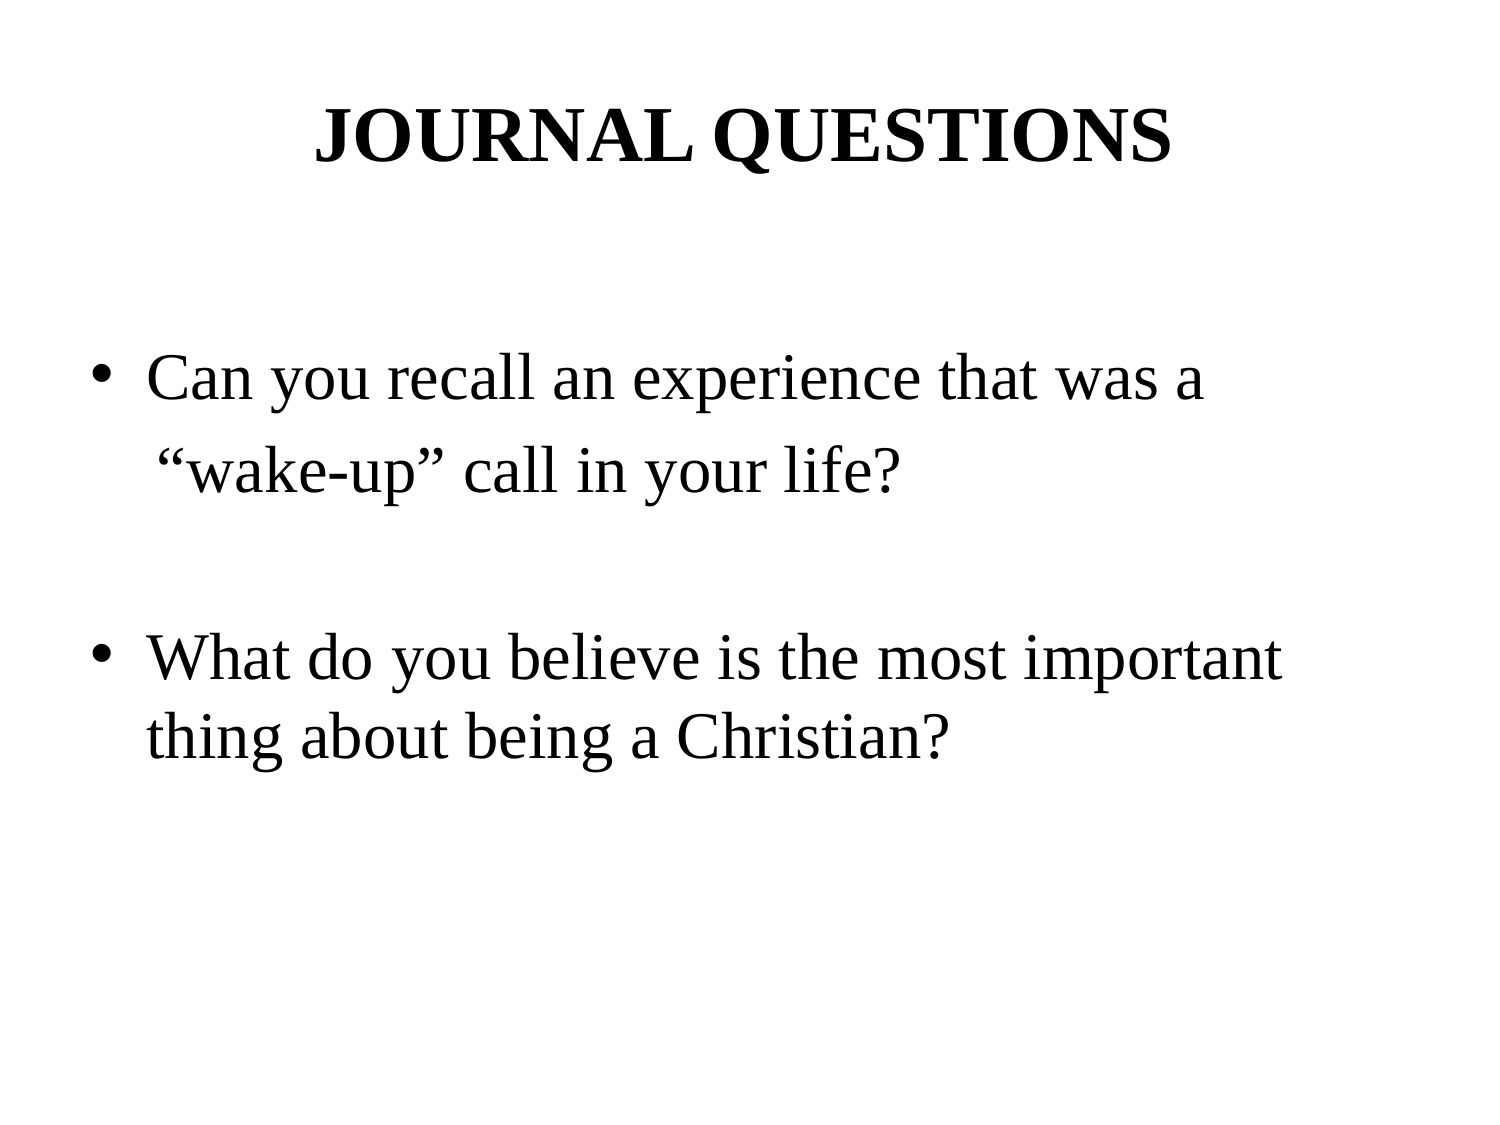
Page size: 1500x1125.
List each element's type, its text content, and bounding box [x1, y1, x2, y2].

list Can you recall an experience that was a “wake-up” call in your life? What do you believe is the most important thing about being a Christian? [75, 324, 1425, 813]
text_box JOURNAL QUESTIONS [62, 75, 1425, 185]
